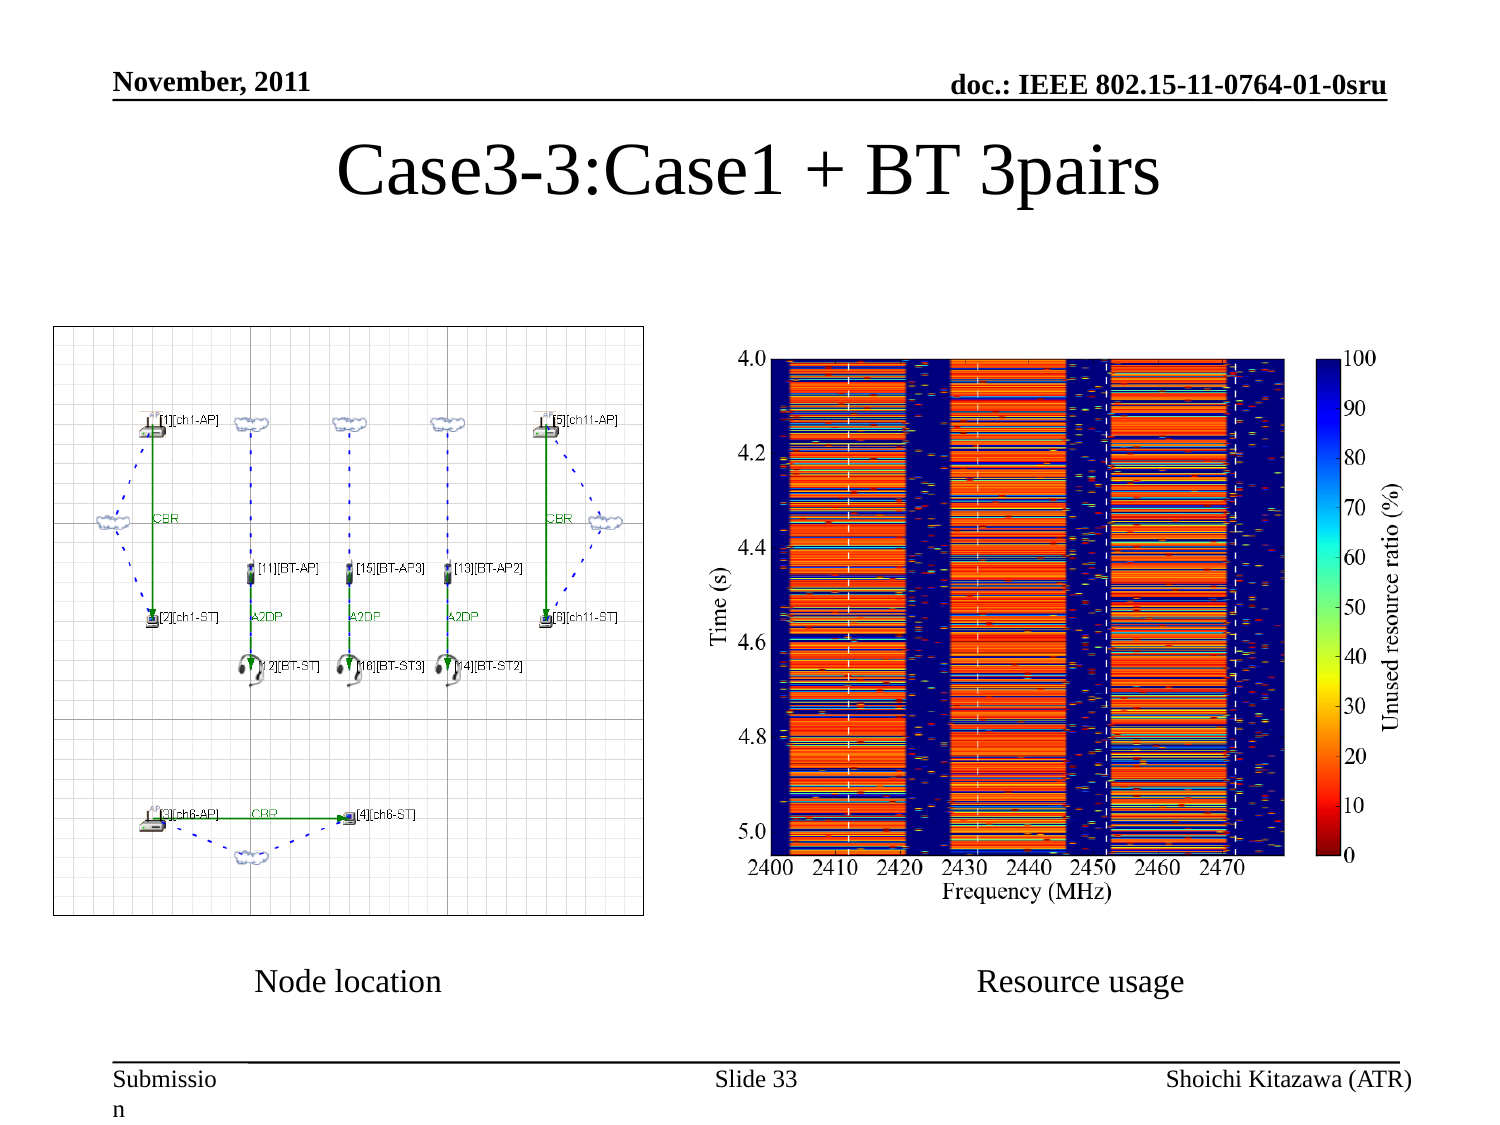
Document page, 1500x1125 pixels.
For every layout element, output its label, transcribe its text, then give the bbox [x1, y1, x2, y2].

text_box Resource usage [868, 952, 1294, 1007]
footer Shoichi Kitazawa (ATR) [900, 1062, 1413, 1093]
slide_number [112, 62, 375, 98]
slide_number Slide 33 [712, 1062, 800, 1093]
text_box Case3-3:Case1 + BT 3pairs [112, 112, 1388, 288]
picture [52, 325, 644, 916]
picture [667, 326, 1460, 918]
text_box Node location [194, 952, 502, 1007]
